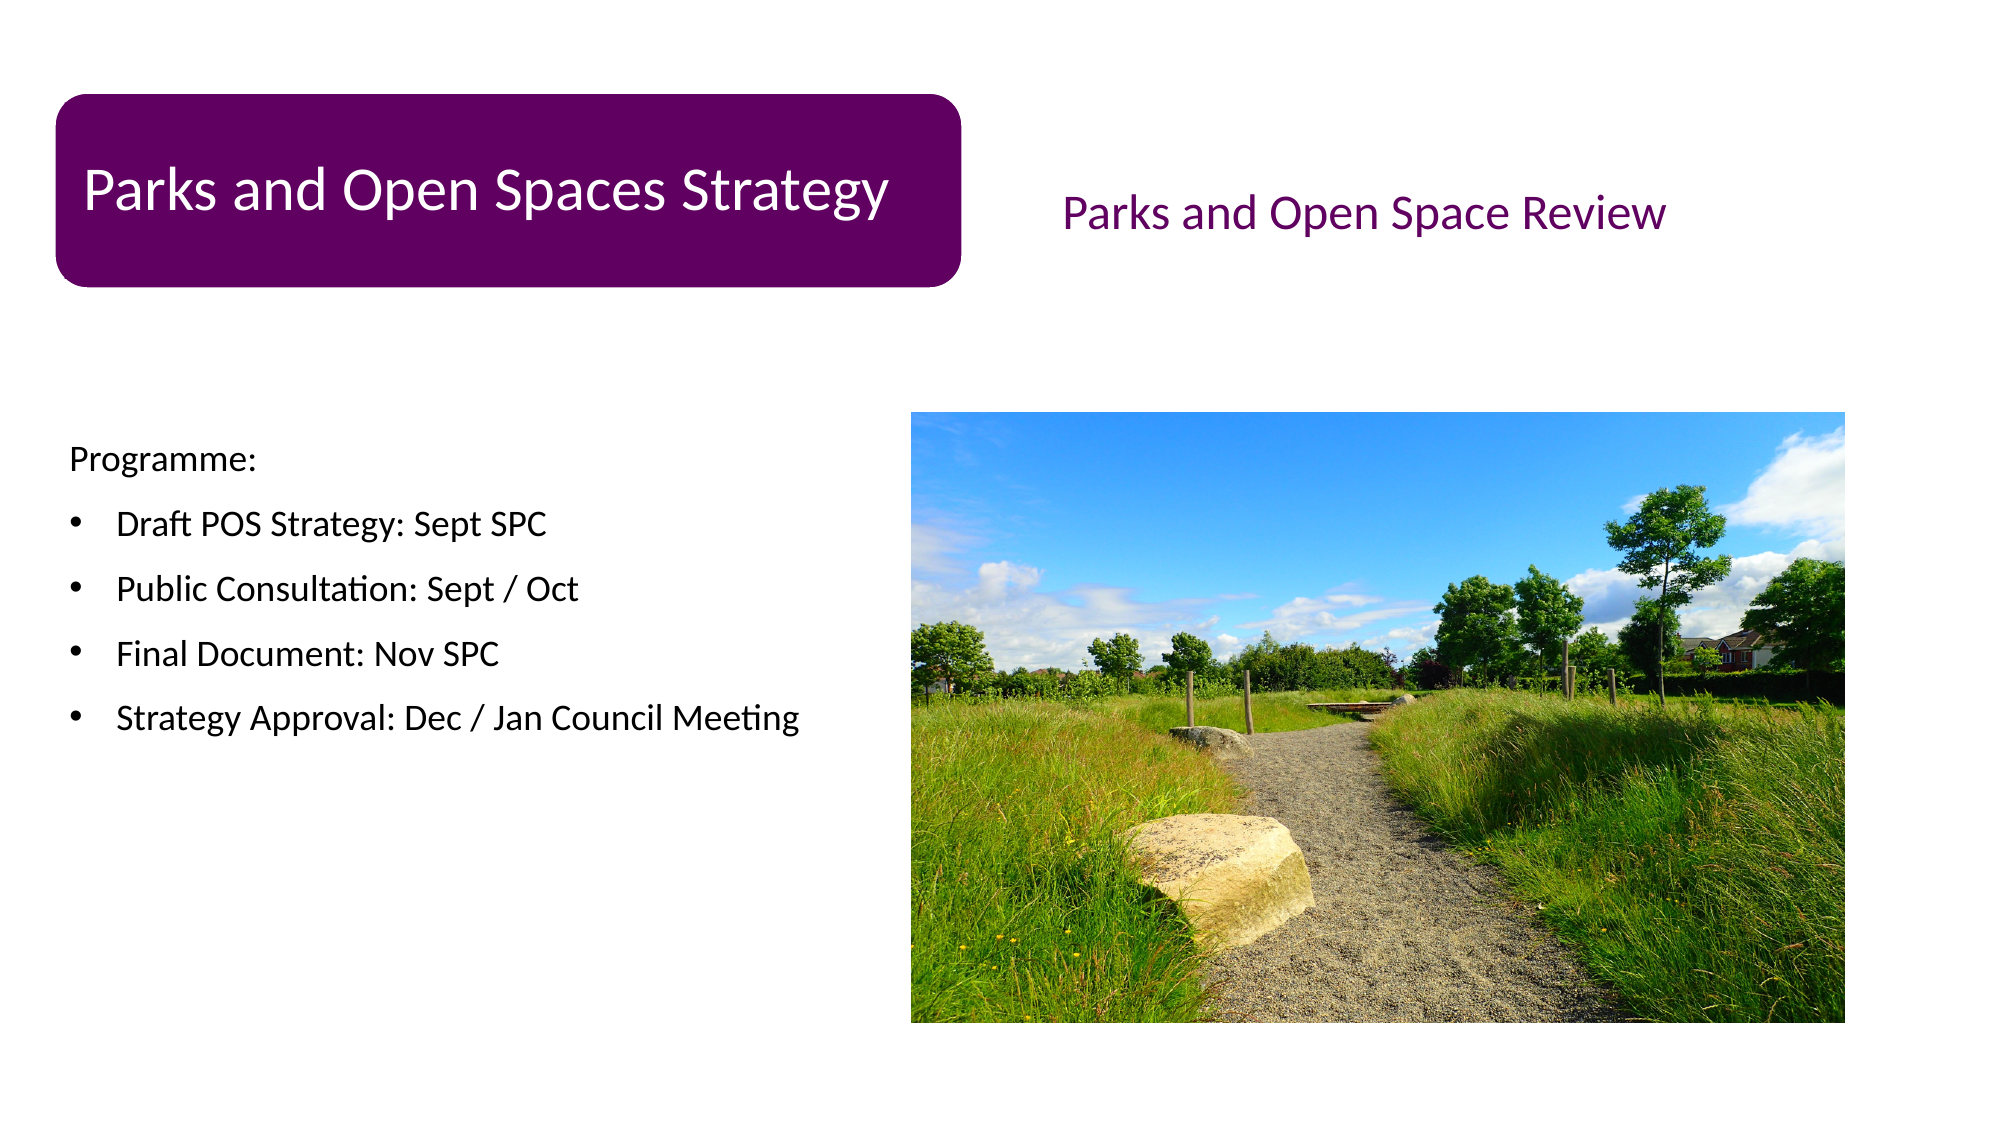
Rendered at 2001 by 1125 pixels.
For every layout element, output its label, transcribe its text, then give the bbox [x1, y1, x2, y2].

list Parks and Open Space Review [972, 178, 1745, 289]
text_box Programme: Draft POS Strategy: Sept SPC Public Consultation: Sept / Oct Final Document: Nov SPC Strategy Approval: Dec / Jan Council Meeting [54, 362, 963, 876]
picture [911, 412, 1845, 1023]
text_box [54, 92, 963, 289]
text_box [787, 908, 2000, 1125]
